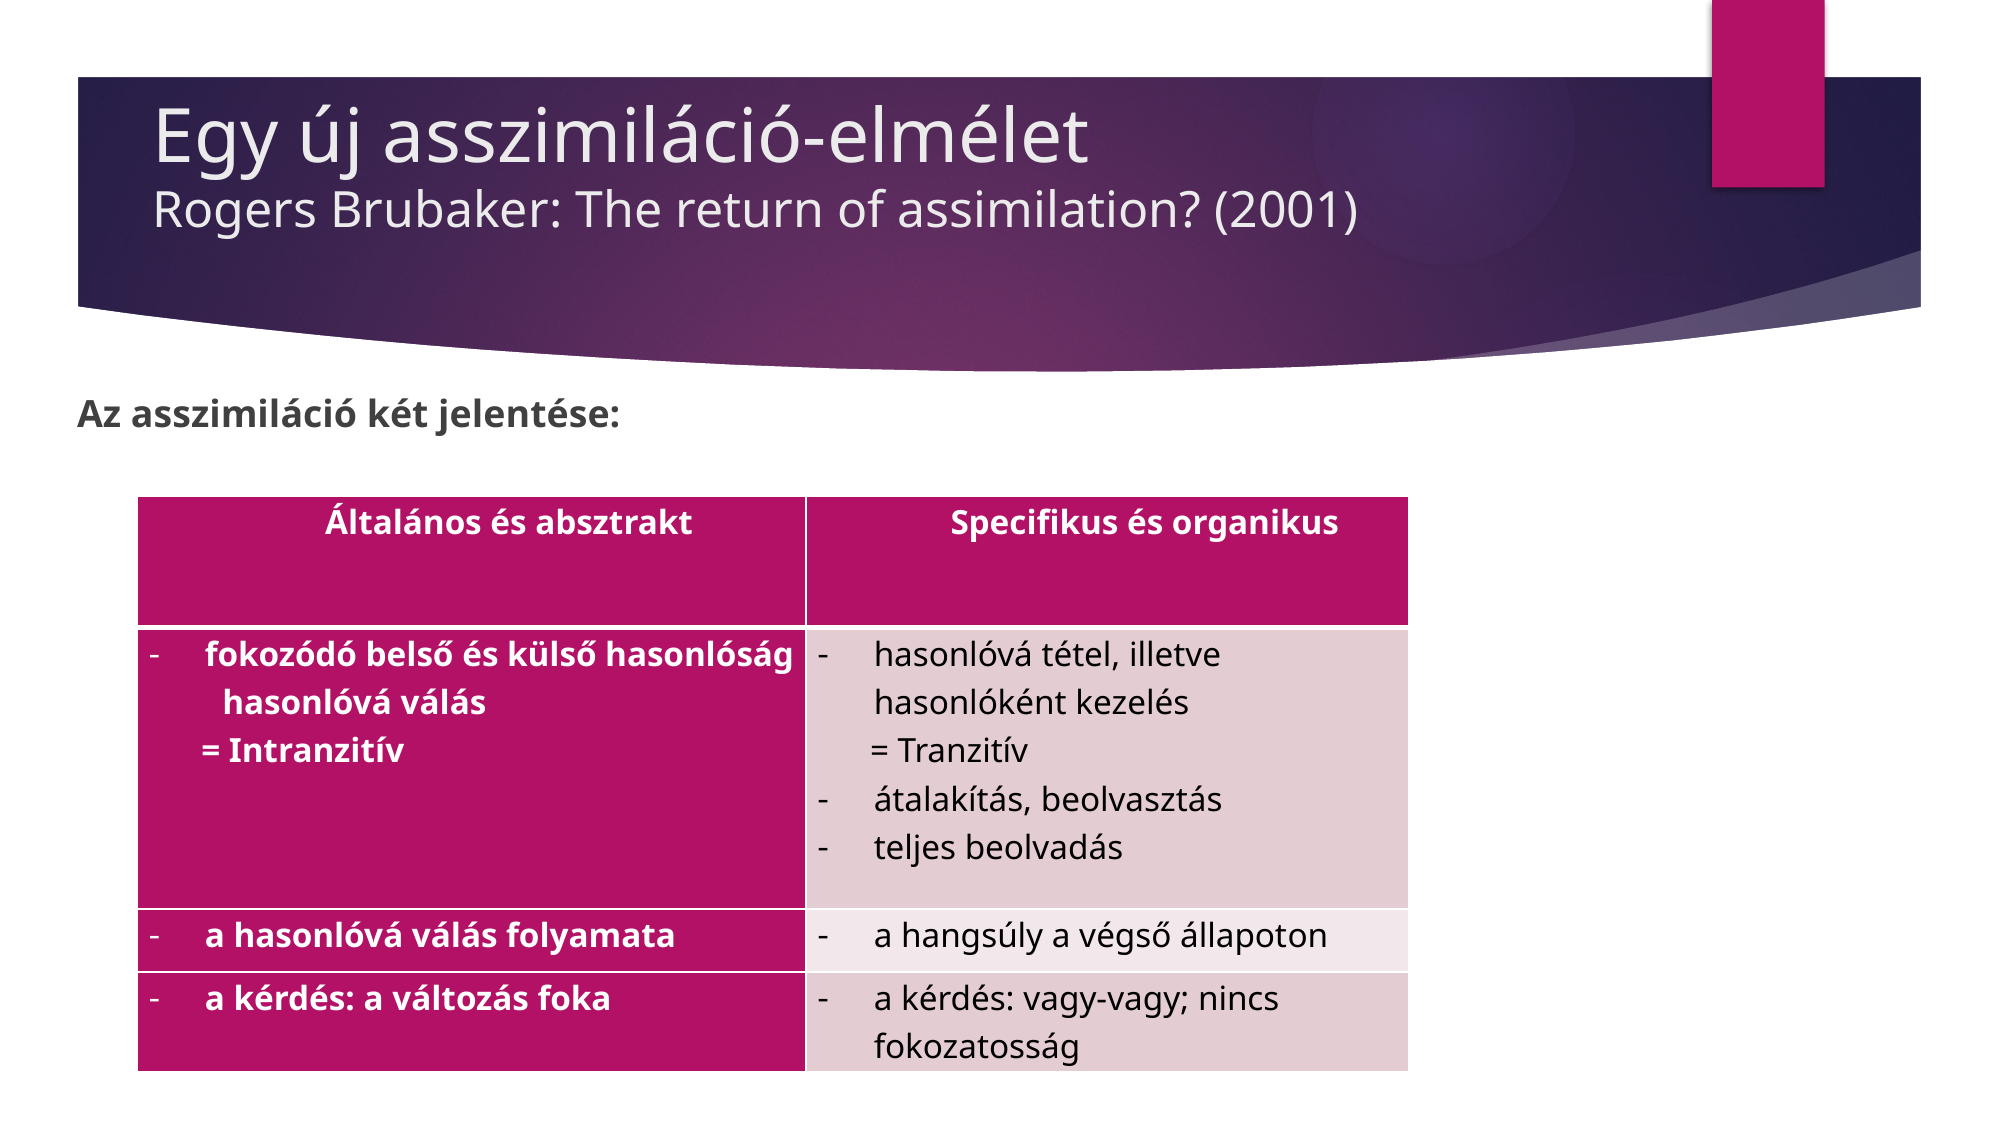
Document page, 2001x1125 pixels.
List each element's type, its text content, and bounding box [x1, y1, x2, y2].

table_header Specifikus és organikus [807, 497, 1408, 625]
table_cell a kérdés: vagy-vagy; nincs fokozatosság [807, 973, 1408, 1071]
list Az asszimiláció két jelentése: [62, 382, 1863, 1102]
title Egy új asszimiláció-elmélet Rogers Brubaker: The return of assimilation? (2001) [137, 78, 1863, 248]
table_cell a hasonlóvá válás folyamata [138, 910, 805, 971]
table_header Általános és absztrakt [138, 497, 805, 625]
table_cell a kérdés: a változás foka [138, 973, 805, 1071]
table_cell a hangsúly a végső állapoton [807, 910, 1408, 971]
table_cell fokozódó belső és külső hasonlóság hasonlóvá válás = Intranzitív [138, 630, 805, 908]
table_cell hasonlóvá tétel, illetve hasonlóként kezelés = Tranzitív átalakítás, beolvasztás teljes beolvadás [807, 630, 1408, 908]
